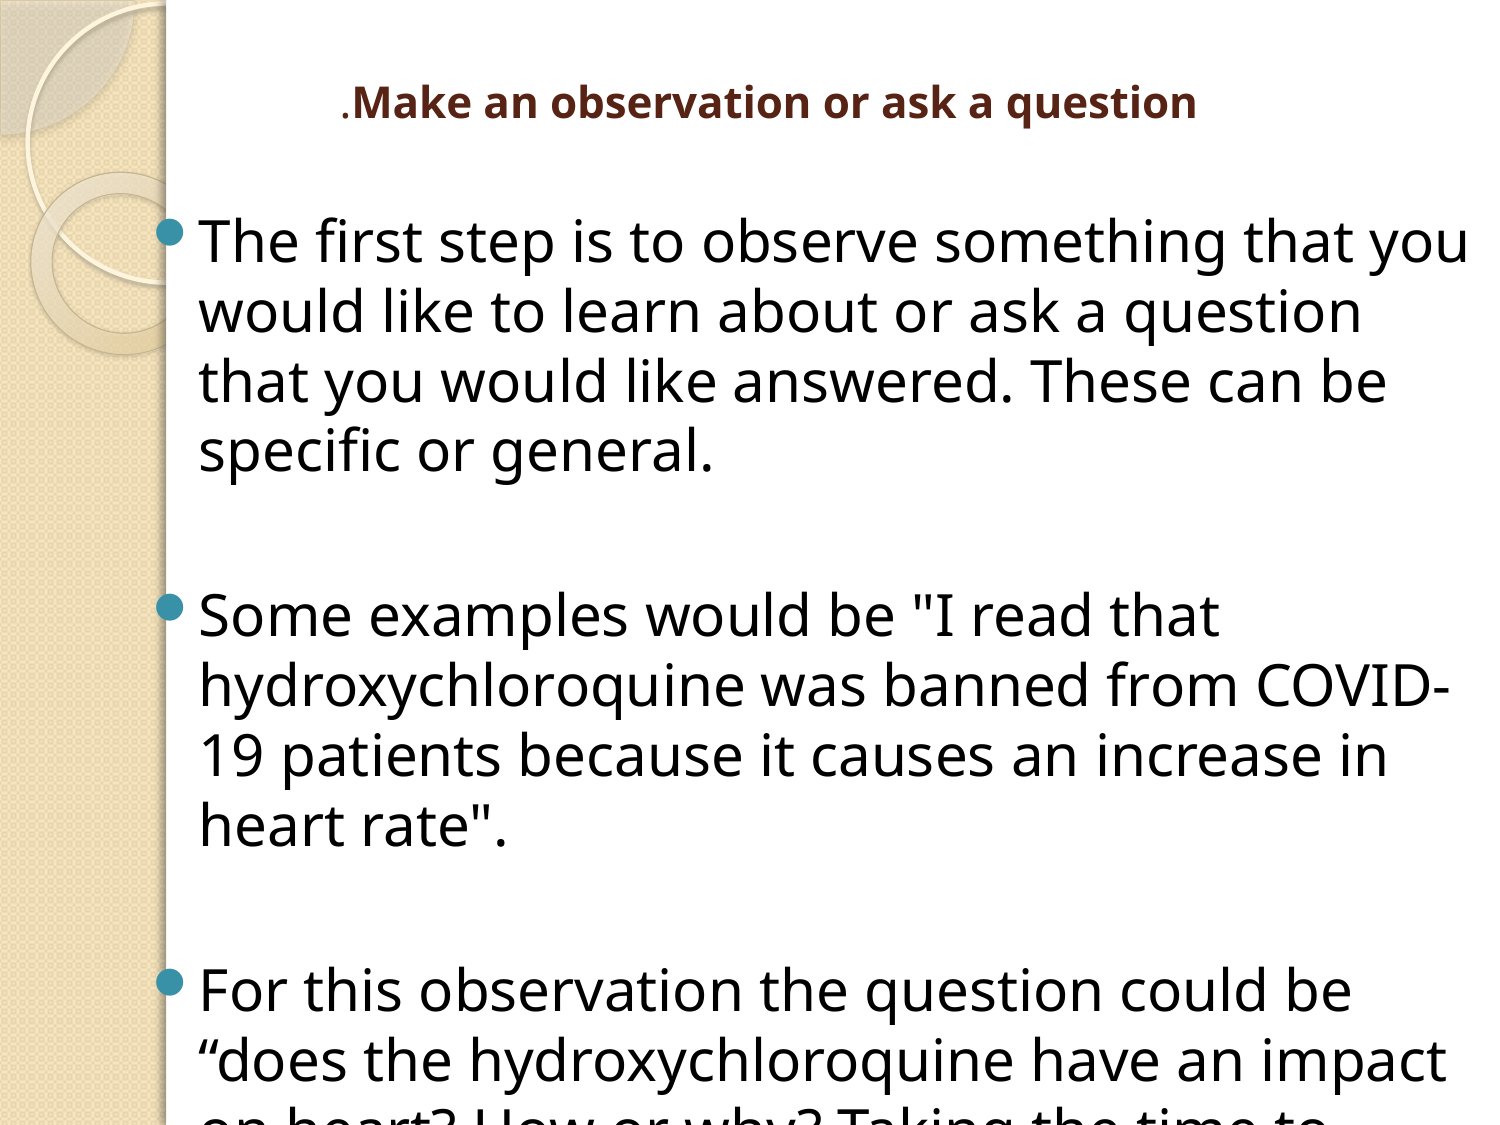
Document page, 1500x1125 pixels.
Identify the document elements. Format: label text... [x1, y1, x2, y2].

list The first step is to observe something that you would like to learn about or ask a question that you would like answered. These can be specific or general. Some examples would be "I read that hydroxychloroquine was banned from COVID-19 patients because it causes an increase in heart rate". For this observation the question could be “does the hydroxychloroquine have an impact on heart? How or why? Taking the time to establish a well-defined question will help you in later steps. [123, 196, 1500, 1083]
title Make an observation or ask a question. [88, 4, 1439, 202]
